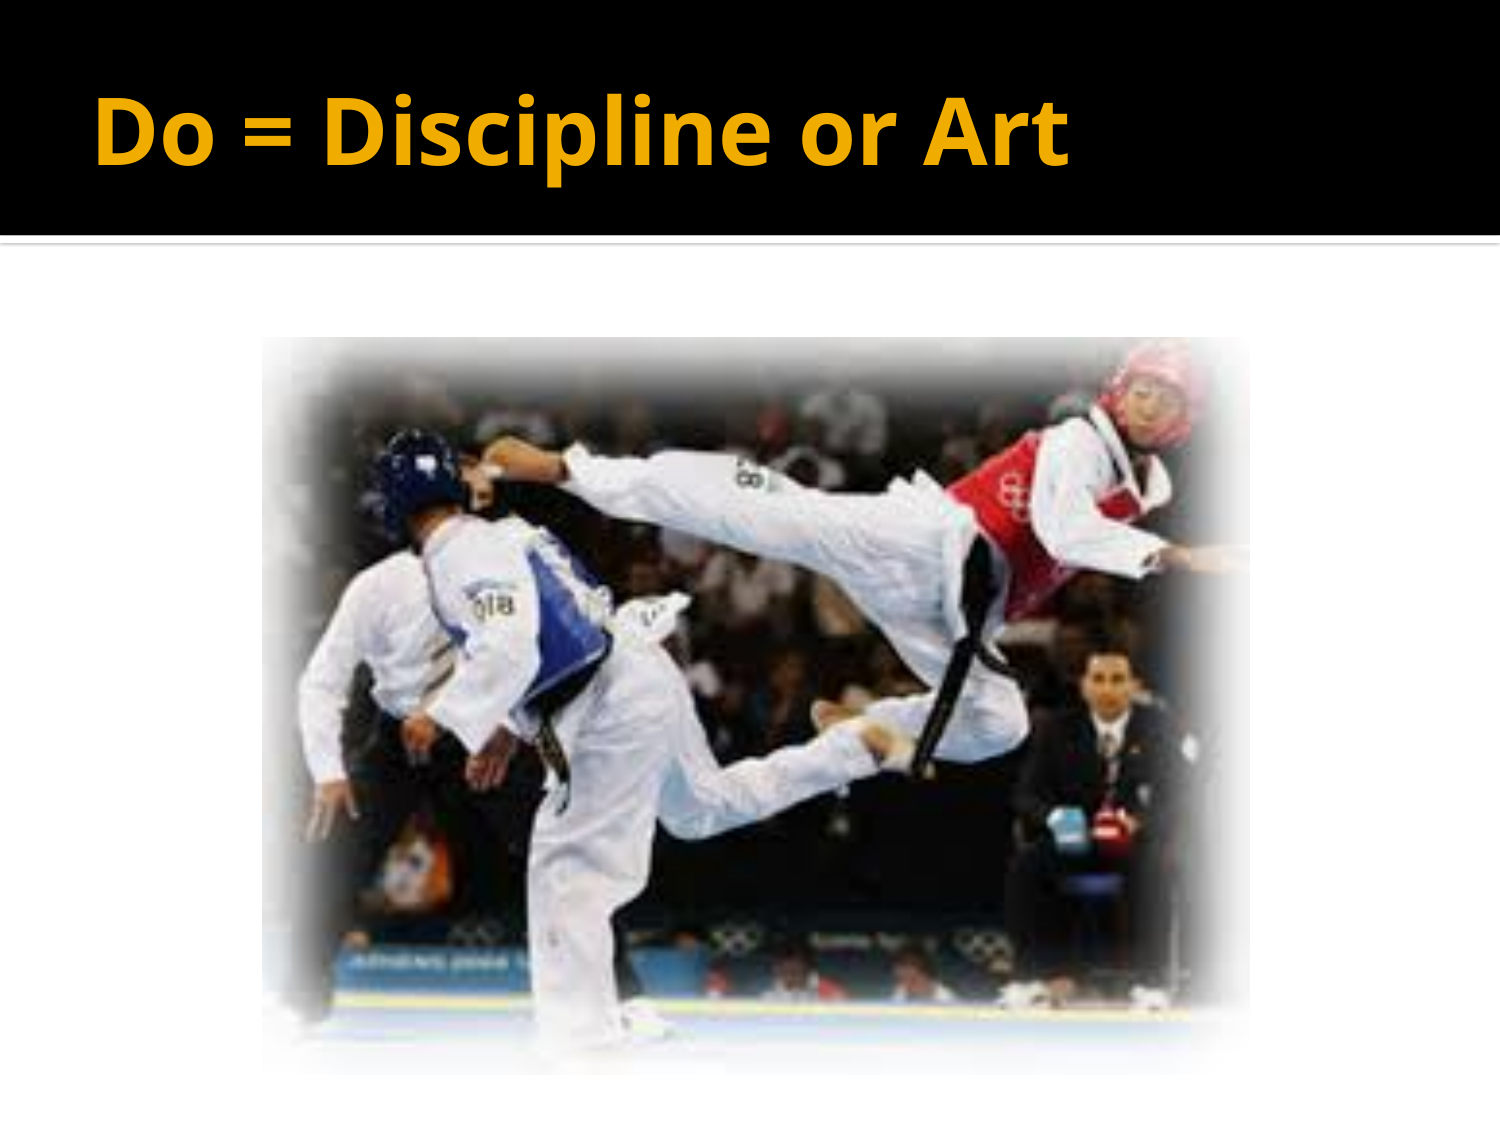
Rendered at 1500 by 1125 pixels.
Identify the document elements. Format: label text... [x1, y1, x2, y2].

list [262, 337, 1250, 1075]
title Do = Discipline or Art [75, 25, 1425, 231]
